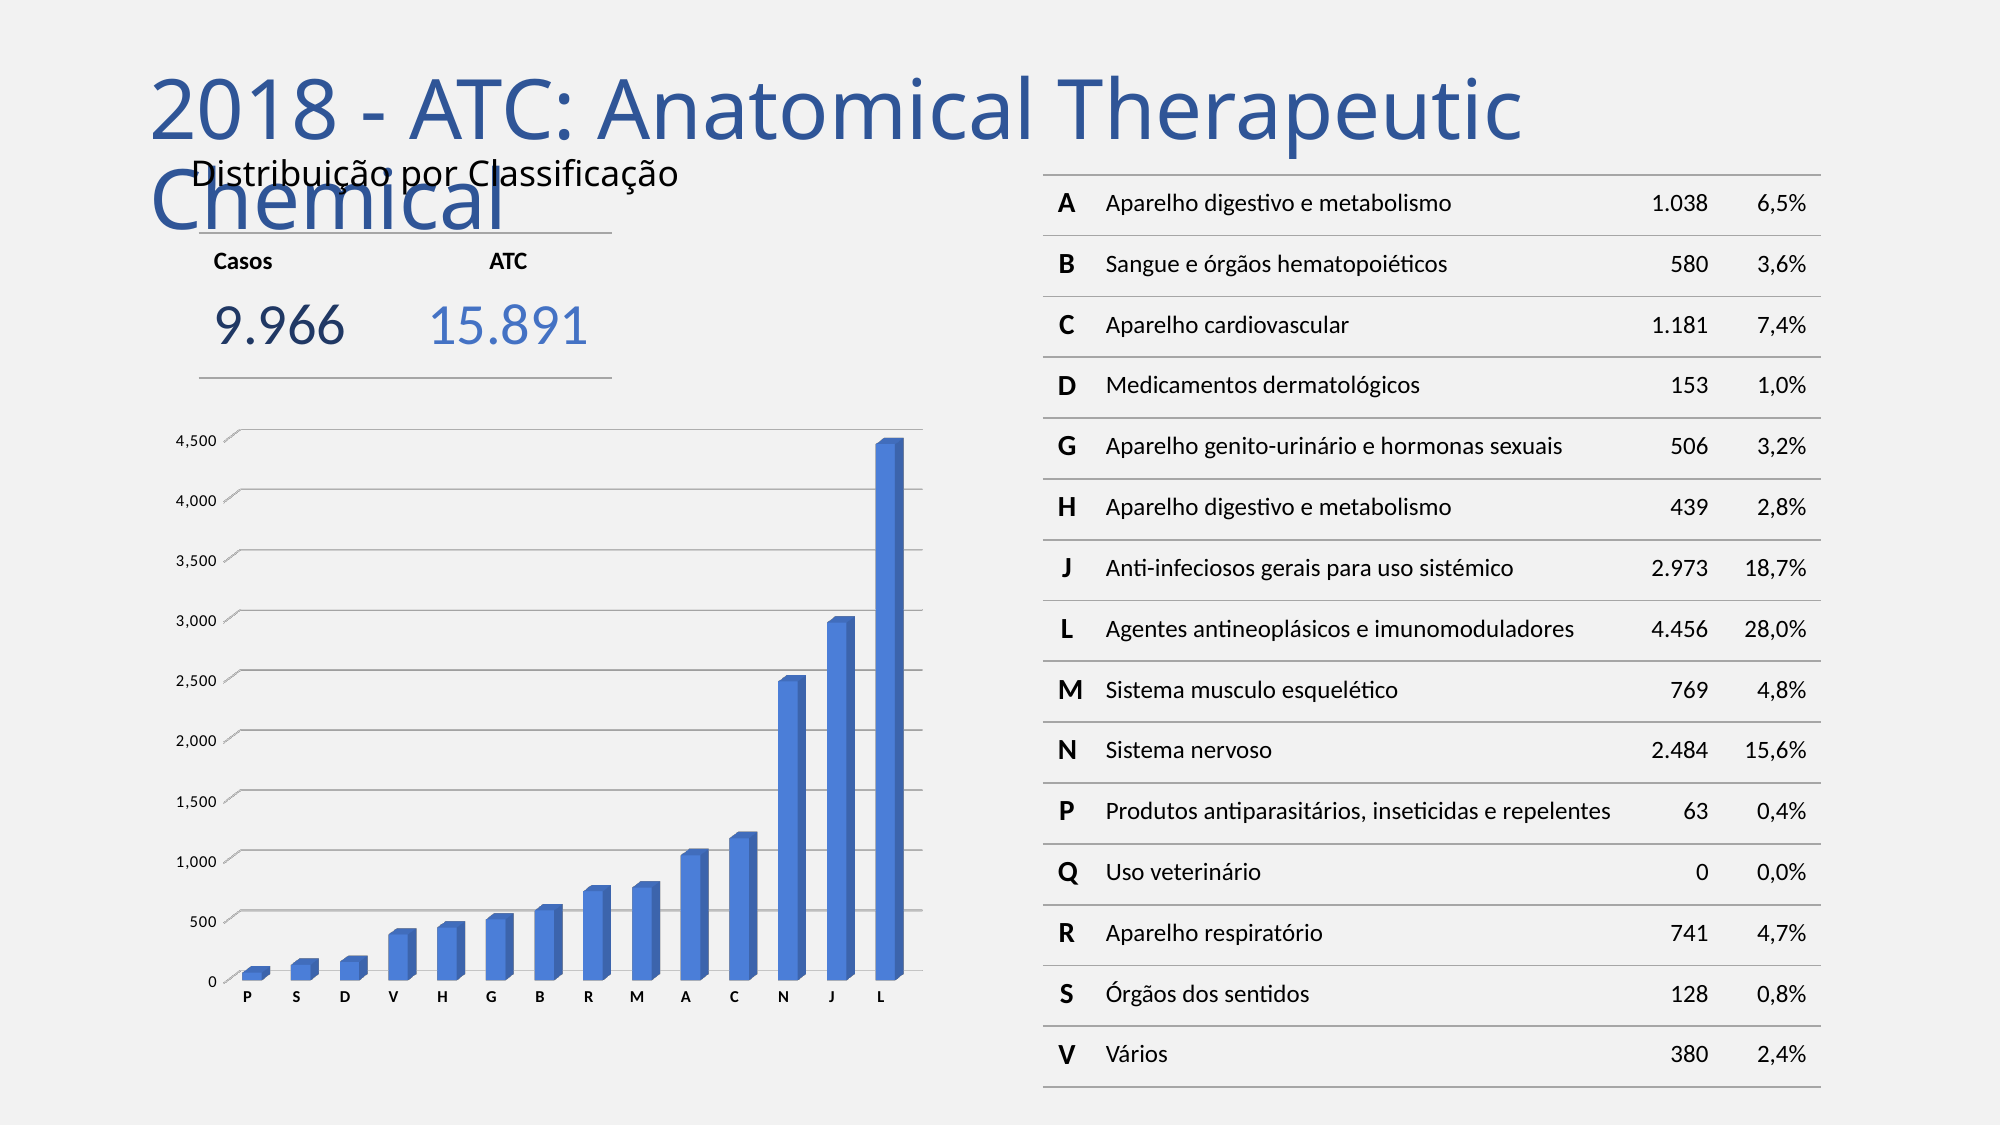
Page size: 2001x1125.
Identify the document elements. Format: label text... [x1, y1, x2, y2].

table_cell 2,8% [1724, 480, 1821, 539]
table_cell 15.891 [405, 293, 612, 377]
table_cell 128 [1631, 966, 1724, 1025]
table_cell 4,7% [1724, 906, 1821, 965]
table_cell 0,0% [1724, 845, 1821, 904]
table_cell 28,0% [1724, 601, 1821, 660]
table_cell 3,6% [1724, 236, 1821, 296]
text_box Distribuição por Classificação [175, 144, 715, 206]
table_cell 506 [1631, 419, 1724, 478]
table_cell S [1043, 966, 1091, 1025]
table_cell 63 [1631, 784, 1724, 843]
table_cell 0 [1631, 845, 1724, 904]
table_cell 0,8% [1724, 966, 1821, 1025]
table_cell 769 [1631, 662, 1724, 721]
table_cell Sistema nervoso [1091, 723, 1631, 782]
table_cell B [1043, 236, 1091, 296]
table_cell 2.484 [1631, 723, 1724, 782]
table_cell 4,8% [1724, 662, 1821, 721]
table_cell Agentes antineoplásicos e imunomoduladores [1091, 601, 1631, 660]
table_cell 2.973 [1631, 541, 1724, 600]
table_cell 18,7% [1724, 541, 1821, 600]
table_cell 380 [1631, 1027, 1724, 1086]
table_header 6,5% [1724, 176, 1821, 235]
table_header 1.038 [1631, 176, 1724, 235]
table_cell 4.456 [1631, 601, 1724, 660]
table_header A [1043, 176, 1091, 235]
table_cell 9.966 [199, 293, 405, 377]
table_cell G [1043, 419, 1091, 478]
table_cell Produtos antiparasitários, inseticidas e repelentes [1091, 784, 1631, 843]
table_cell 0,4% [1724, 784, 1821, 843]
table_cell C [1043, 297, 1091, 356]
table_cell Aparelho digestivo e metabolismo [1091, 480, 1631, 539]
table_cell Órgãos dos sentidos [1091, 966, 1631, 1025]
table_cell Uso veterinário [1091, 845, 1631, 904]
table_cell Aparelho respiratório [1091, 906, 1631, 965]
table_cell N [1043, 723, 1091, 782]
table_cell 1,0% [1724, 358, 1821, 417]
table_header Aparelho digestivo e metabolismo [1091, 176, 1631, 235]
table_cell 7,4% [1724, 297, 1821, 356]
table_cell L [1043, 601, 1091, 660]
table_cell P [1043, 784, 1091, 843]
table_cell R [1043, 906, 1091, 965]
table_cell V [1043, 1027, 1091, 1086]
table_cell 580 [1631, 236, 1724, 296]
table_cell 3,2% [1724, 419, 1821, 478]
table_cell H [1043, 480, 1091, 539]
table_cell M [1043, 662, 1091, 721]
table_header ATC [405, 234, 612, 293]
table_cell 439 [1631, 480, 1724, 539]
table_cell Medicamentos dermatológicos [1091, 358, 1631, 417]
table_cell Sistema musculo esquelético [1091, 662, 1631, 721]
table_cell Aparelho genito-urinário e hormonas sexuais [1091, 419, 1631, 478]
table_cell 741 [1631, 906, 1724, 965]
table_cell Aparelho cardiovascular [1091, 297, 1631, 356]
table_cell 2,4% [1724, 1027, 1821, 1086]
table_cell D [1043, 358, 1091, 417]
table_cell 153 [1631, 358, 1724, 417]
table_cell Sangue e órgãos hematopoiéticos [1091, 236, 1631, 296]
table_cell Vários [1091, 1027, 1631, 1086]
text_box 2018 - ATC: Anatomical Therapeutic Chemical [134, 59, 1822, 155]
table_cell Q [1043, 845, 1091, 904]
table_cell 1.181 [1631, 297, 1724, 356]
table_cell J [1043, 541, 1091, 600]
table_cell Anti-infeciosos gerais para uso sistémico [1091, 541, 1631, 600]
table_header Casos [199, 234, 405, 293]
chart [175, 406, 966, 1029]
table_cell 15,6% [1724, 723, 1821, 782]
